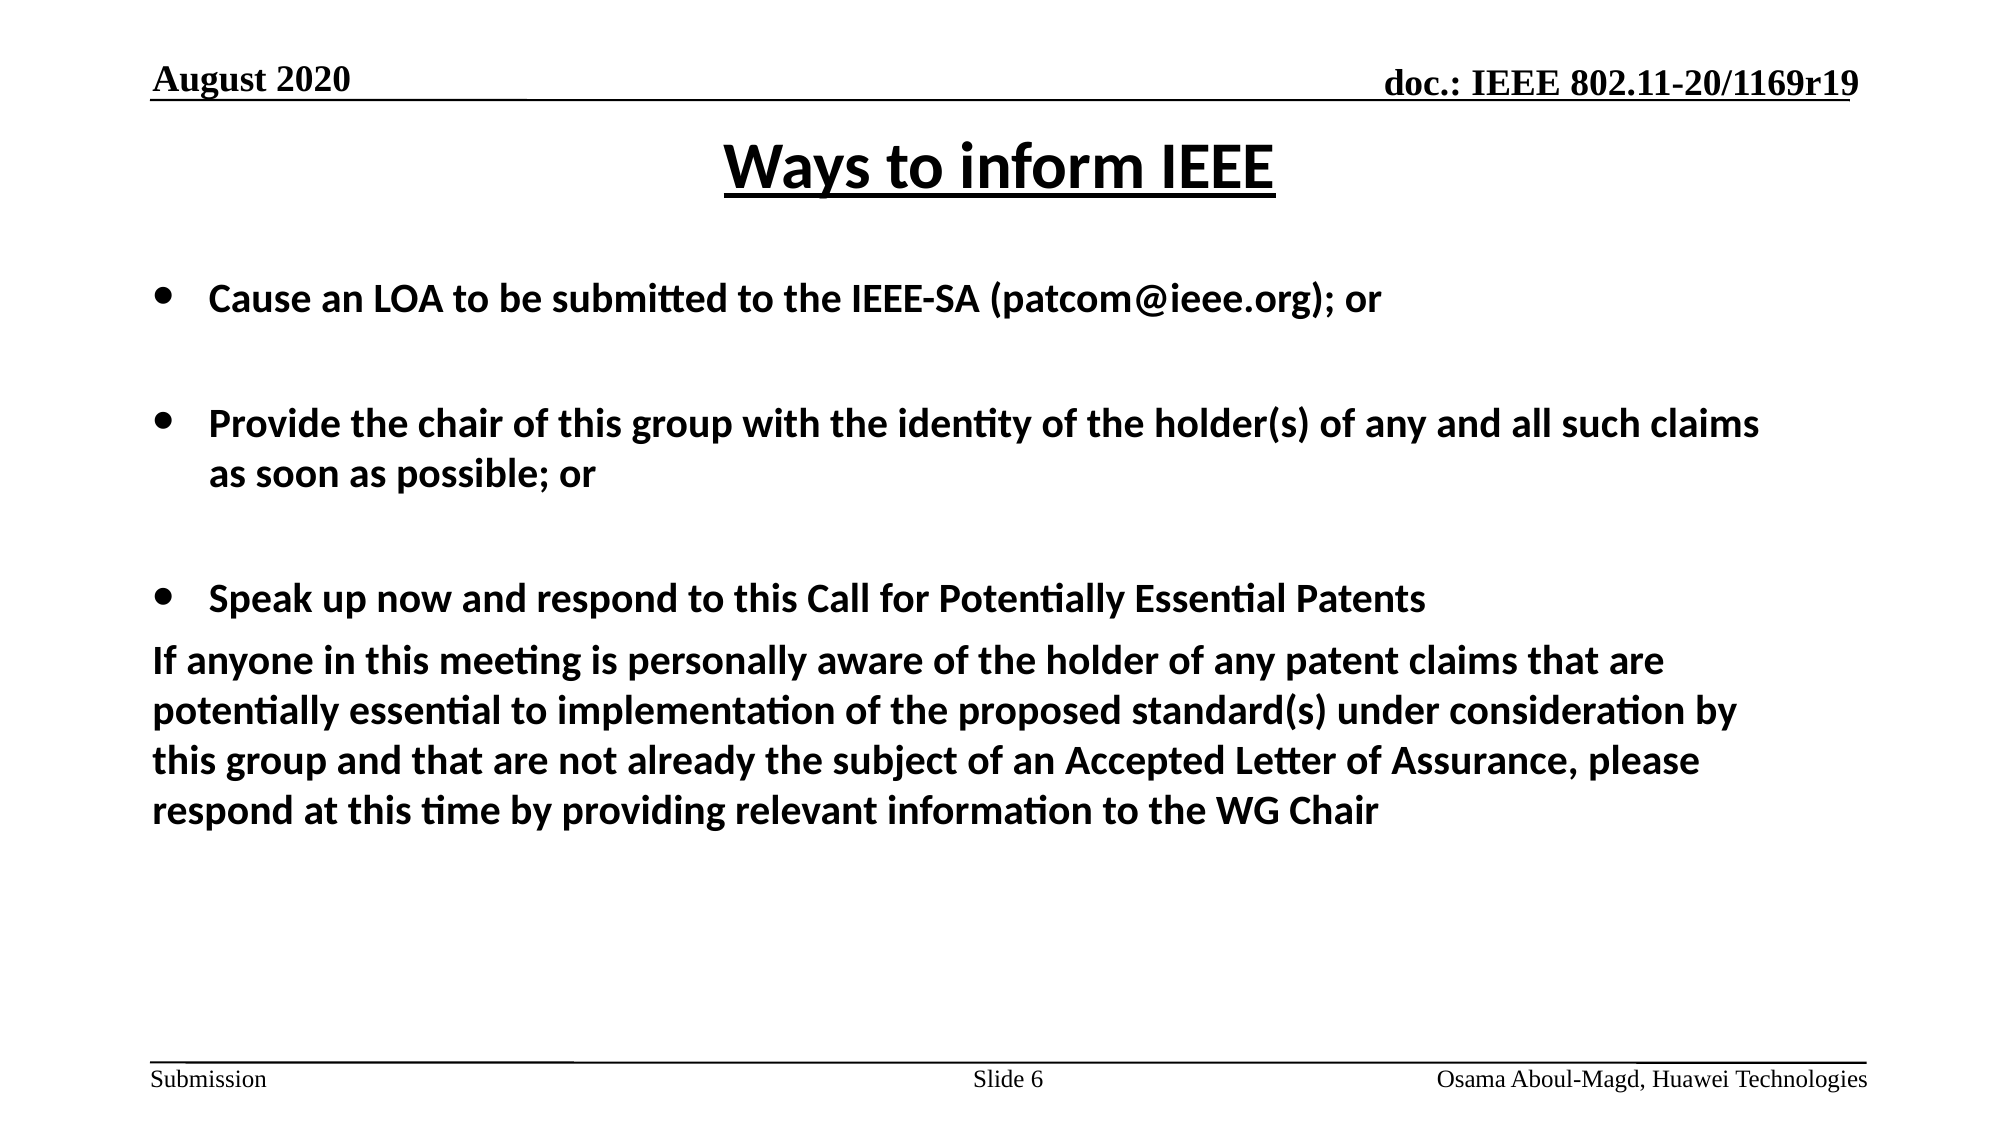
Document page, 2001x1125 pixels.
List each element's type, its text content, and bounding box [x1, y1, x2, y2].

slide_number Slide 6 [950, 1061, 1067, 1123]
title Ways to inform IEEE [362, 74, 1638, 250]
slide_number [152, 54, 563, 100]
list Cause an LOA to be submitted to the IEEE-SA (patcom@ieee.org); or Provide the chair of this group with the identity of the holder(s) of any and all such claims as soon as possible; or Speak up now and respond to this Call for Potentially Essential Patents If anyone in this meeting is personally aware of the holder of any patent claims that are potentially essential to implementation of the proposed standard(s) under consideration by this group and that are not already the subject of an Accepted Letter of Assurance, please respond at this time by providing relevant information to the WG Chair [137, 262, 1813, 938]
footer Osama Aboul-Magd, Huawei Technologies [1171, 1061, 1869, 1093]
